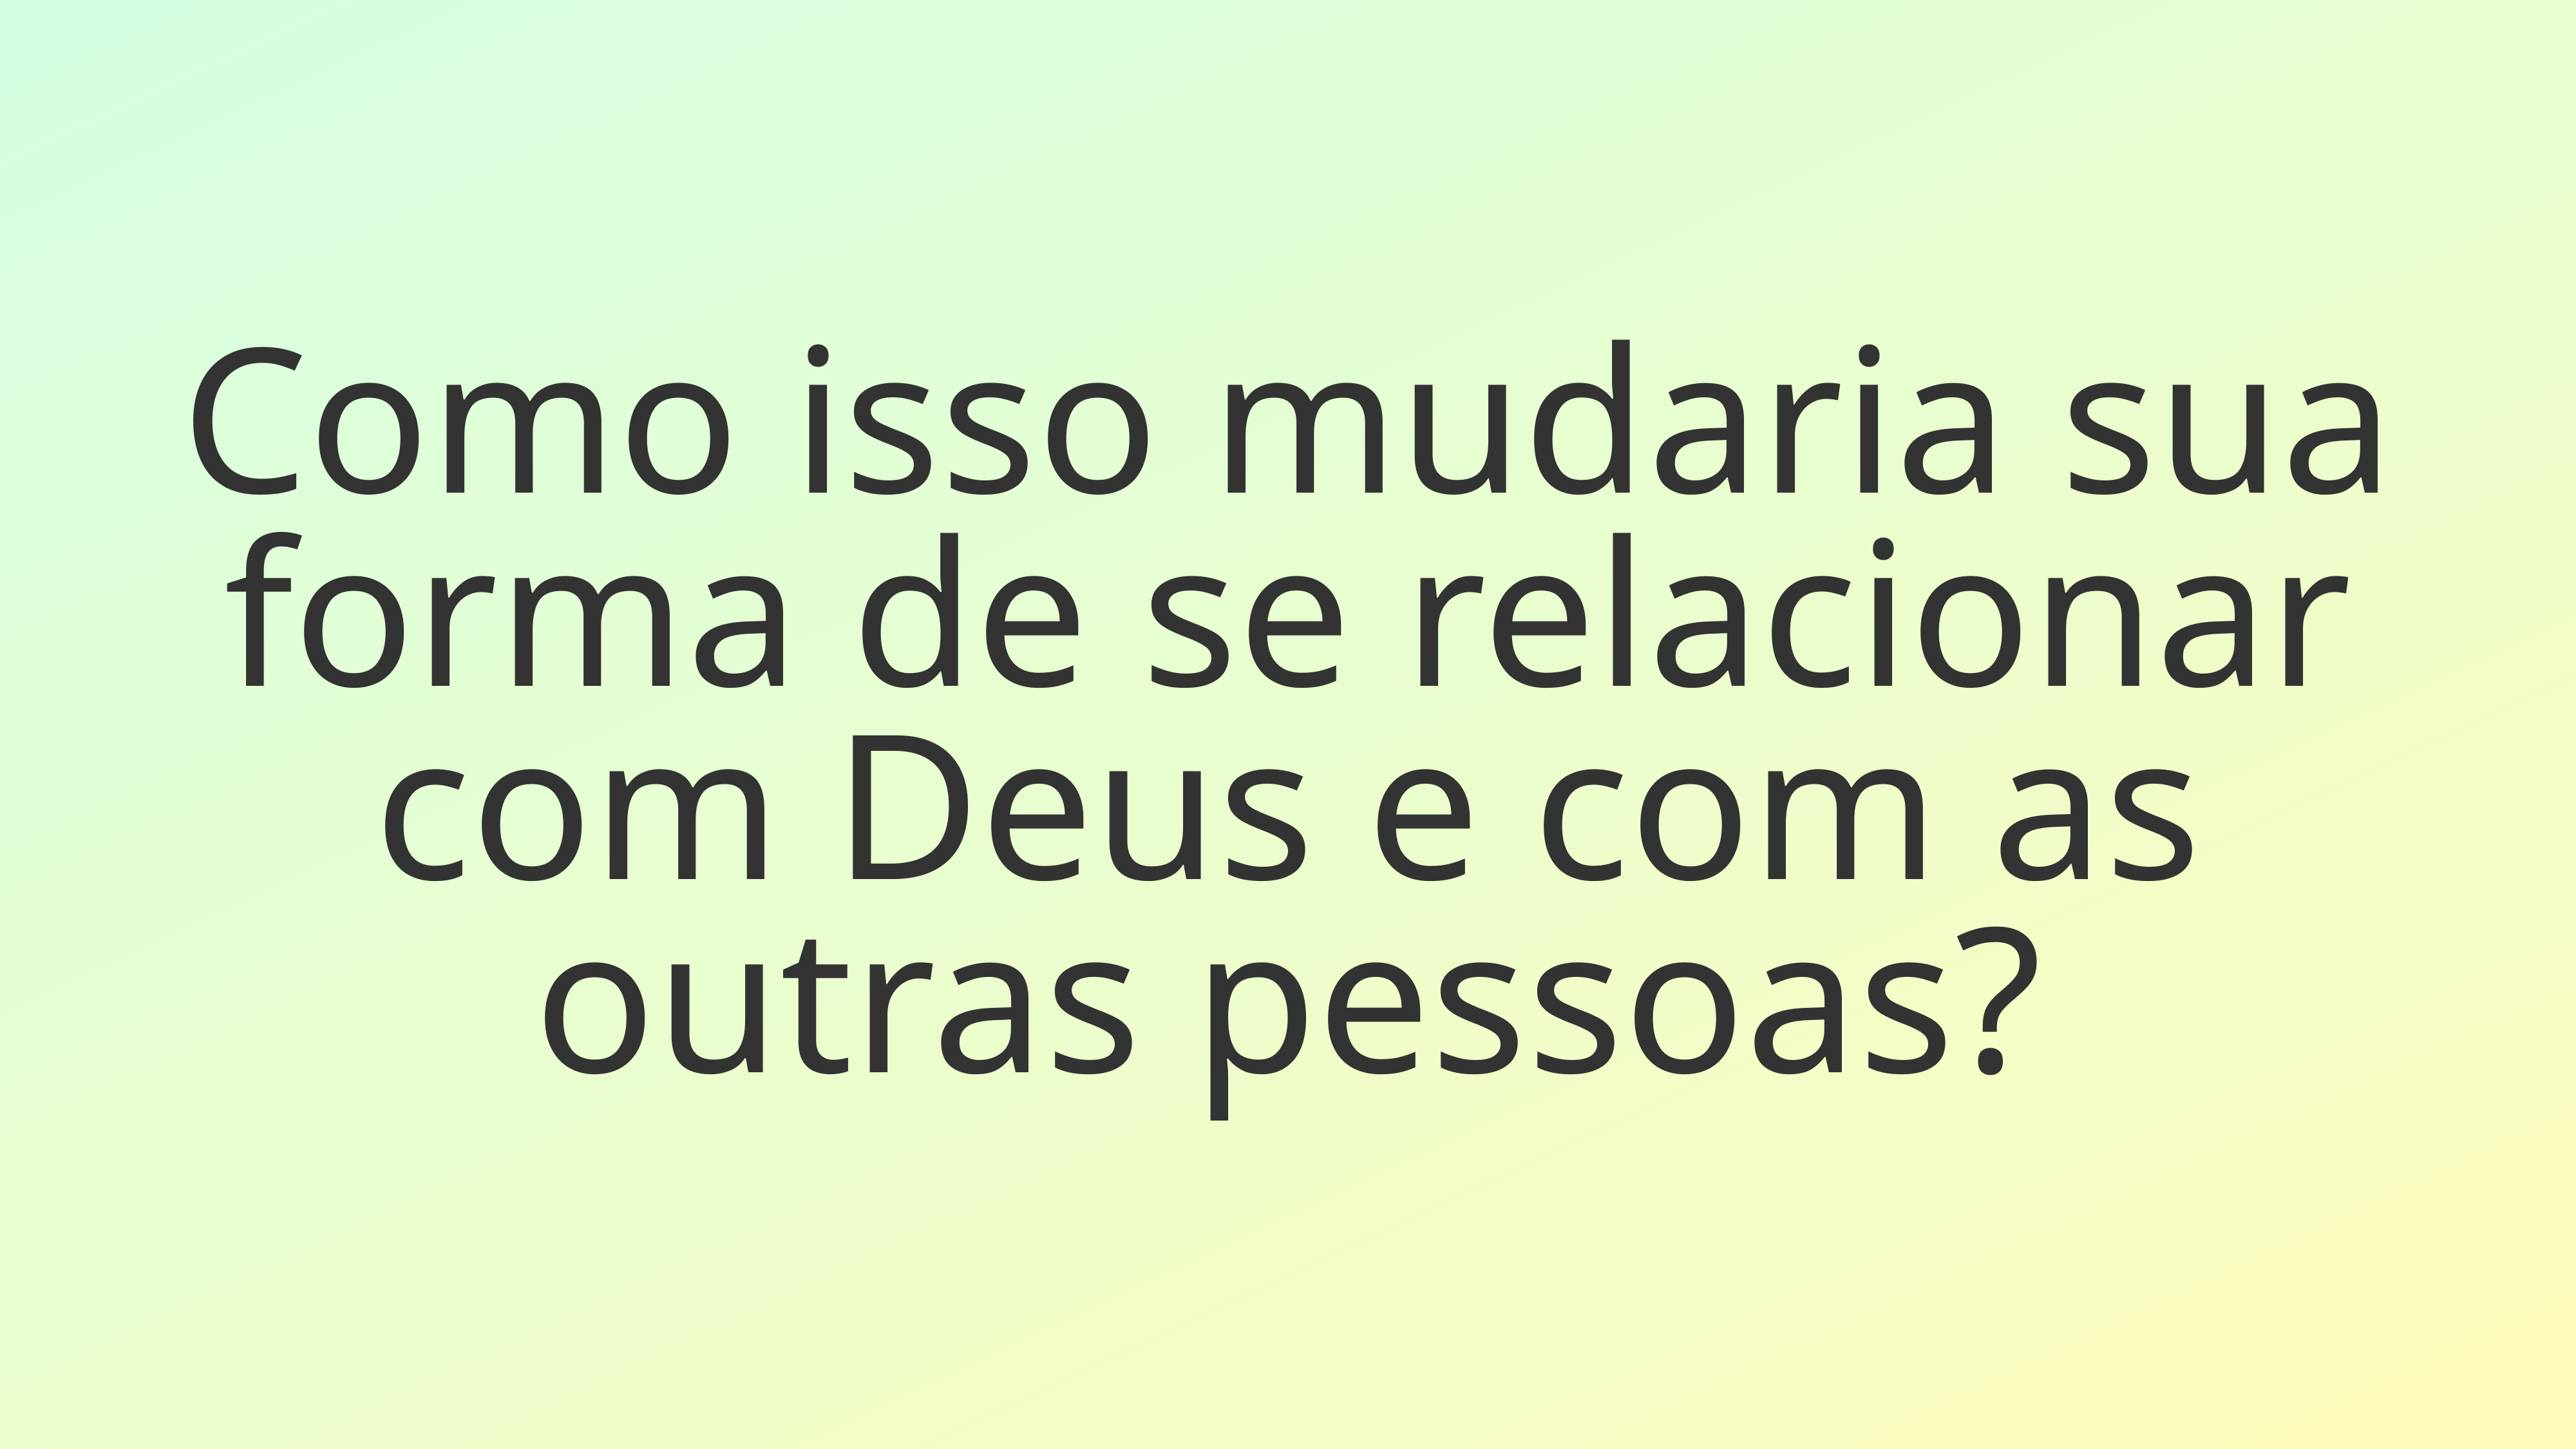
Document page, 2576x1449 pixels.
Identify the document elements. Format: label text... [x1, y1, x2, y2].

text_box Como isso mudaria sua forma de se relacionar com Deus e com as outras pessoas? [169, 330, 2407, 1119]
